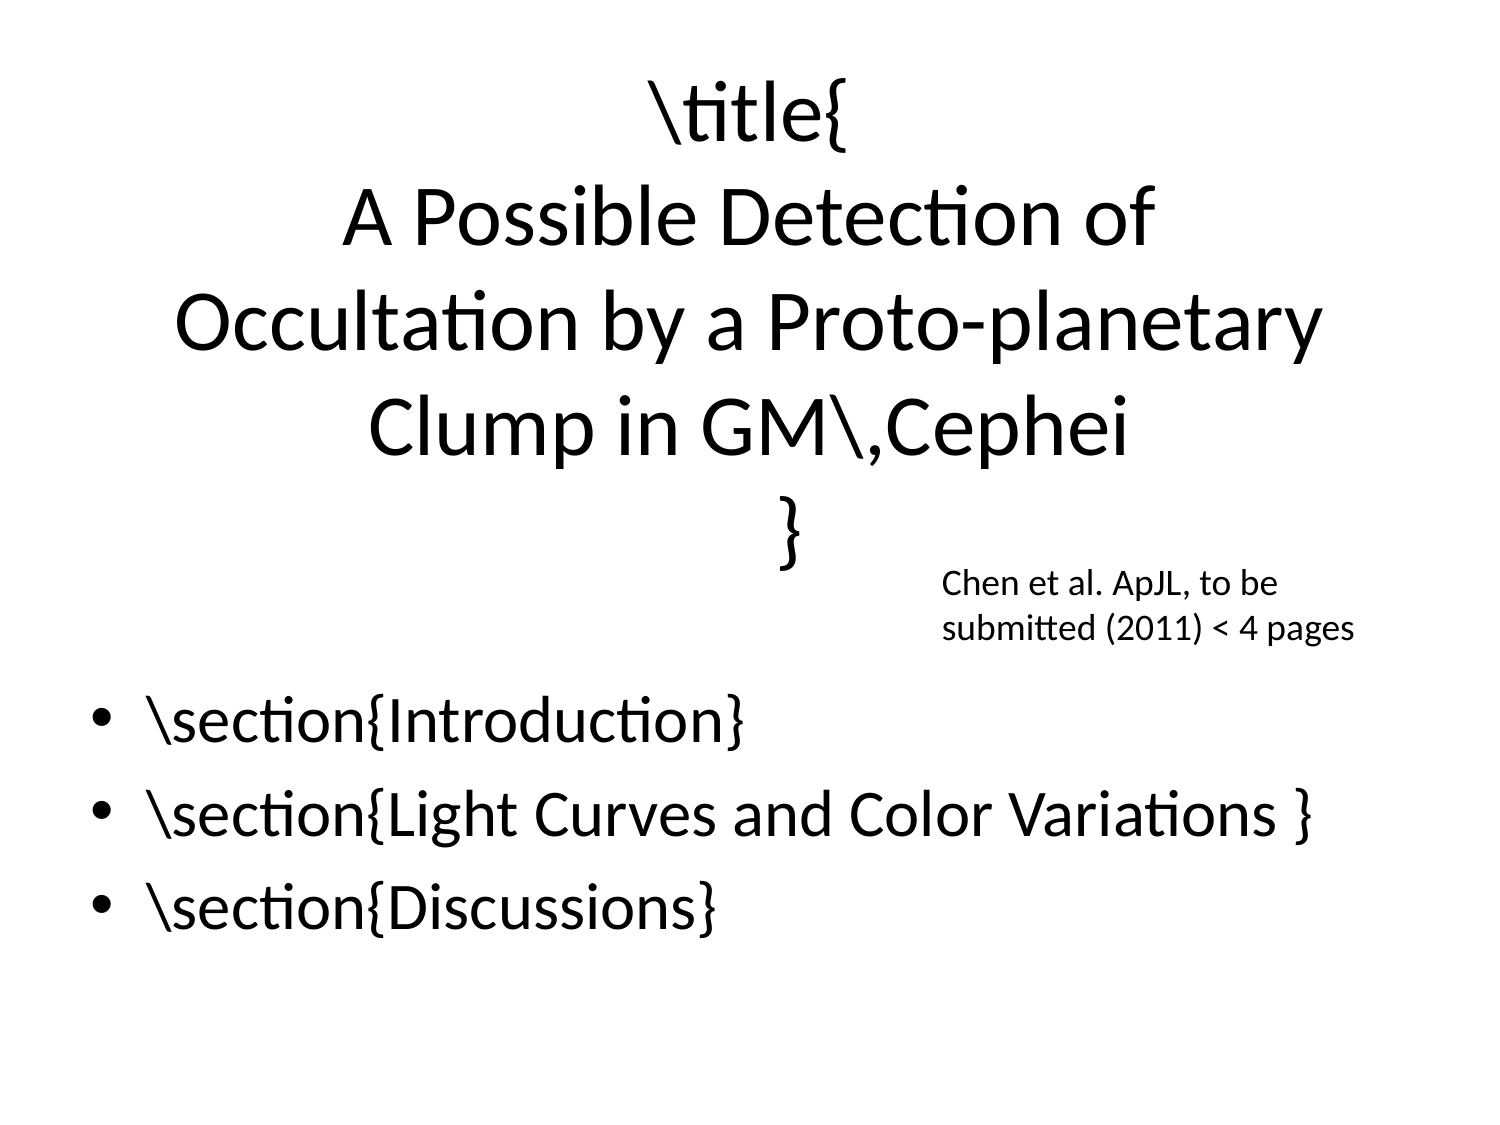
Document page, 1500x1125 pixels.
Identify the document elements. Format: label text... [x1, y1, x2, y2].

list \section{Introduction} \section{Light Curves and Color Variations } \section{Discussions} [75, 668, 1425, 1005]
title \title{ A Possible Detection of Occultation by a Proto-planetary Clump in GM\,Cephei } [75, 45, 1425, 587]
text_box Chen et al. ApJL, to be submitted (2011) < 4 pages [927, 550, 1447, 656]
